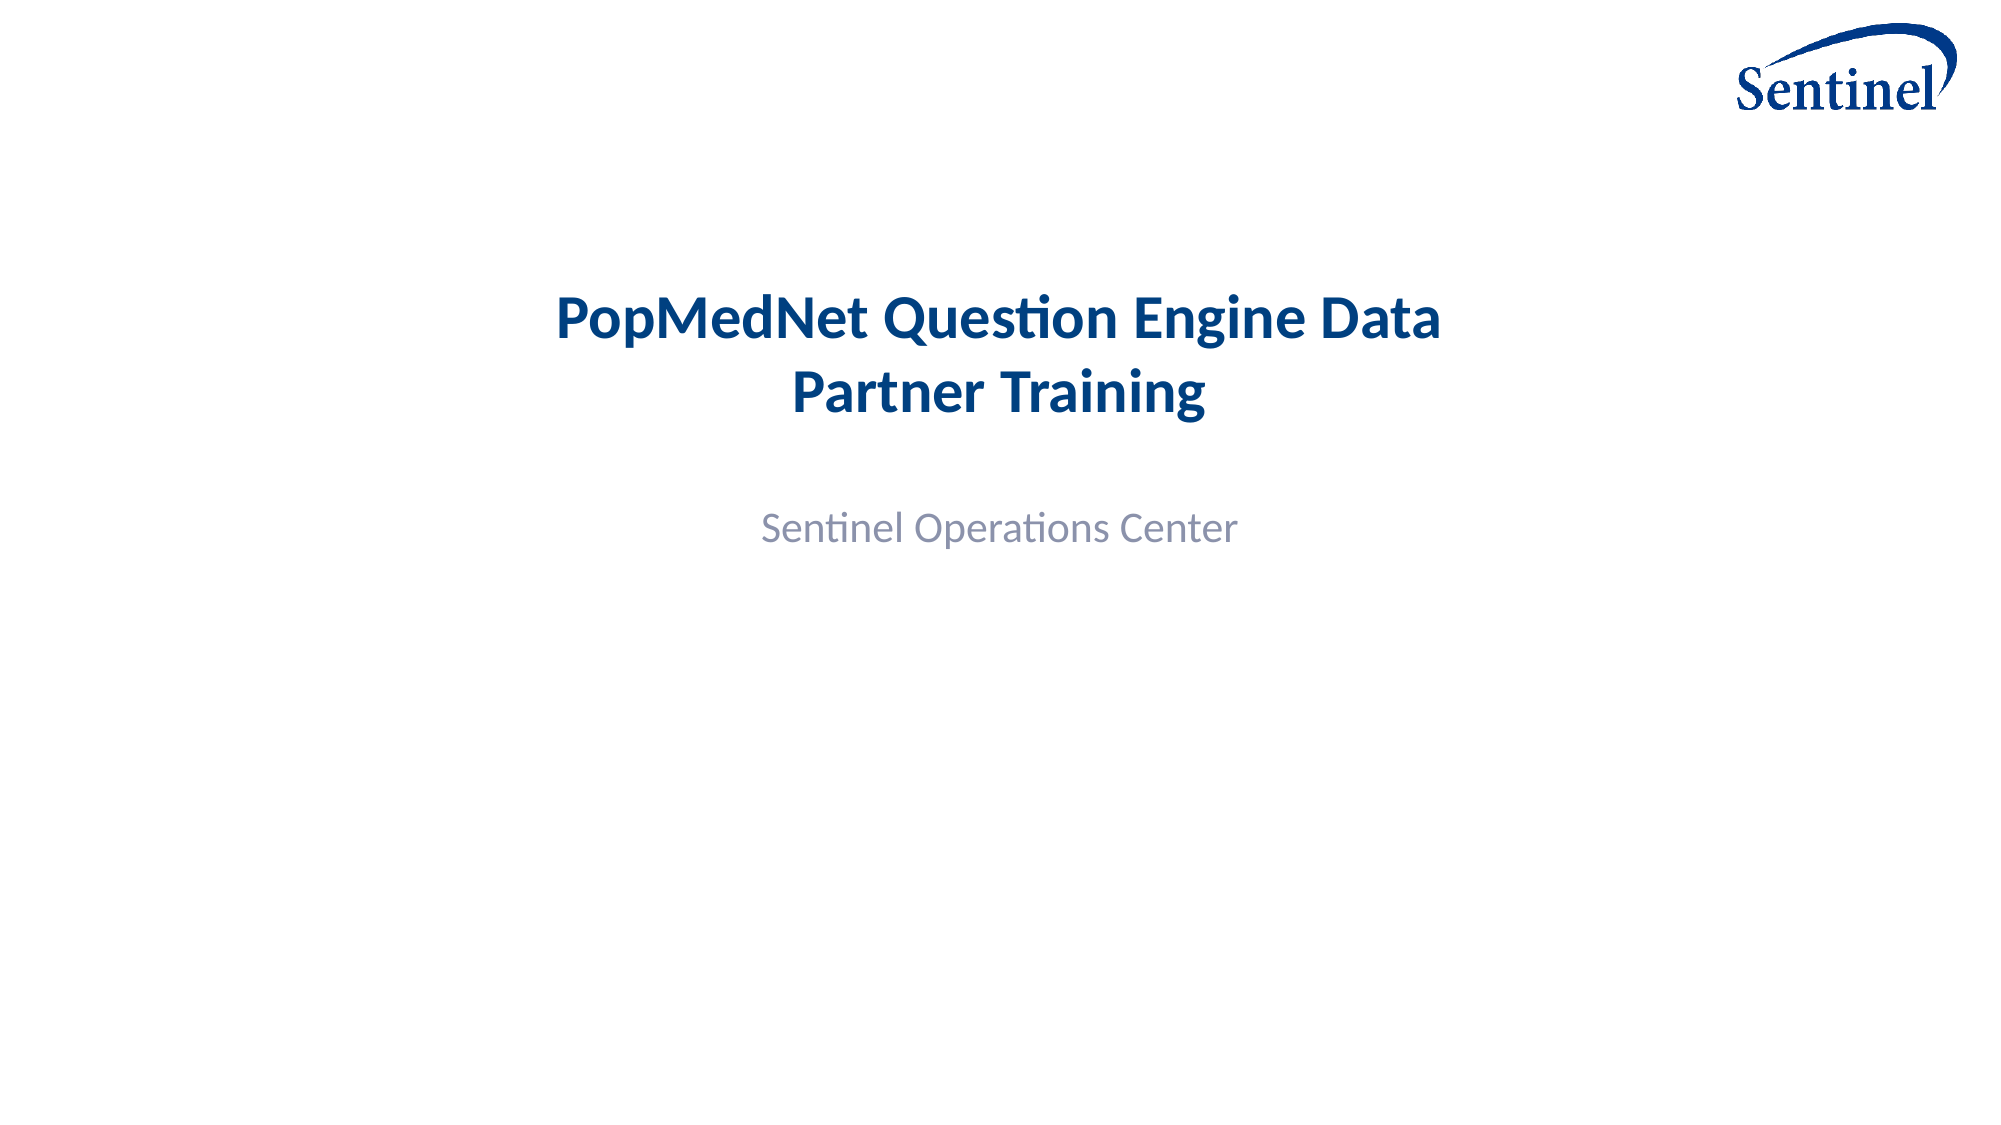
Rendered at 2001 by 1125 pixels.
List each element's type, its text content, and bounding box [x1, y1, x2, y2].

subtitle Sentinel Operations Center [321, 491, 1679, 587]
title PopMedNet Question Engine Data Partner Training [483, 259, 1516, 442]
picture [1737, 22, 1957, 112]
